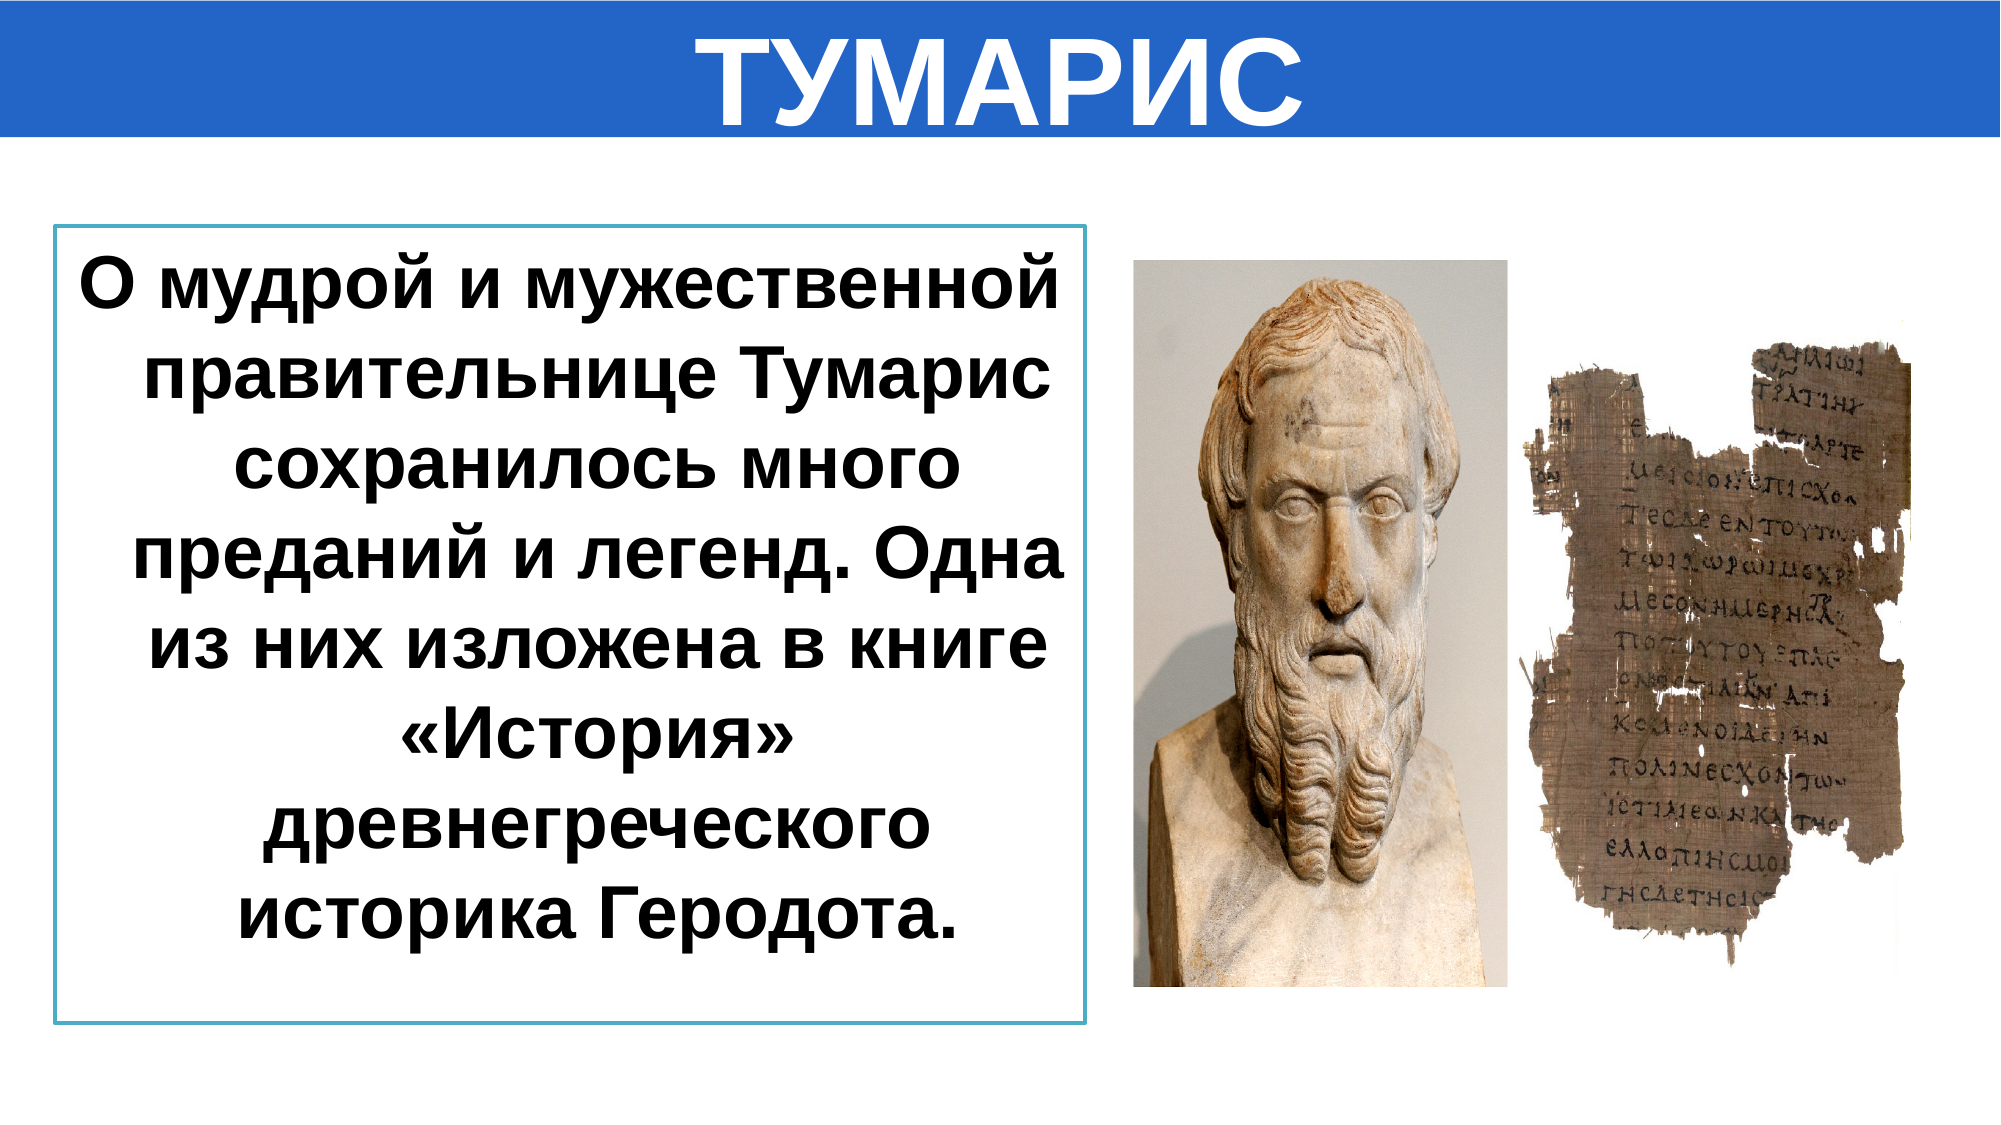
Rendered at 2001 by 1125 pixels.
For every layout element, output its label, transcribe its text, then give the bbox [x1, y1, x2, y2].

picture [1129, 255, 1922, 1000]
list О мудрой и мужественной правительнице Тумарис сохранилось много преданий и легенд. Одна из них изложена в книге «История» древнегреческого историка Геродота. [53, 224, 1087, 1025]
text_box ТУМАРИС [0, 0, 2000, 138]
